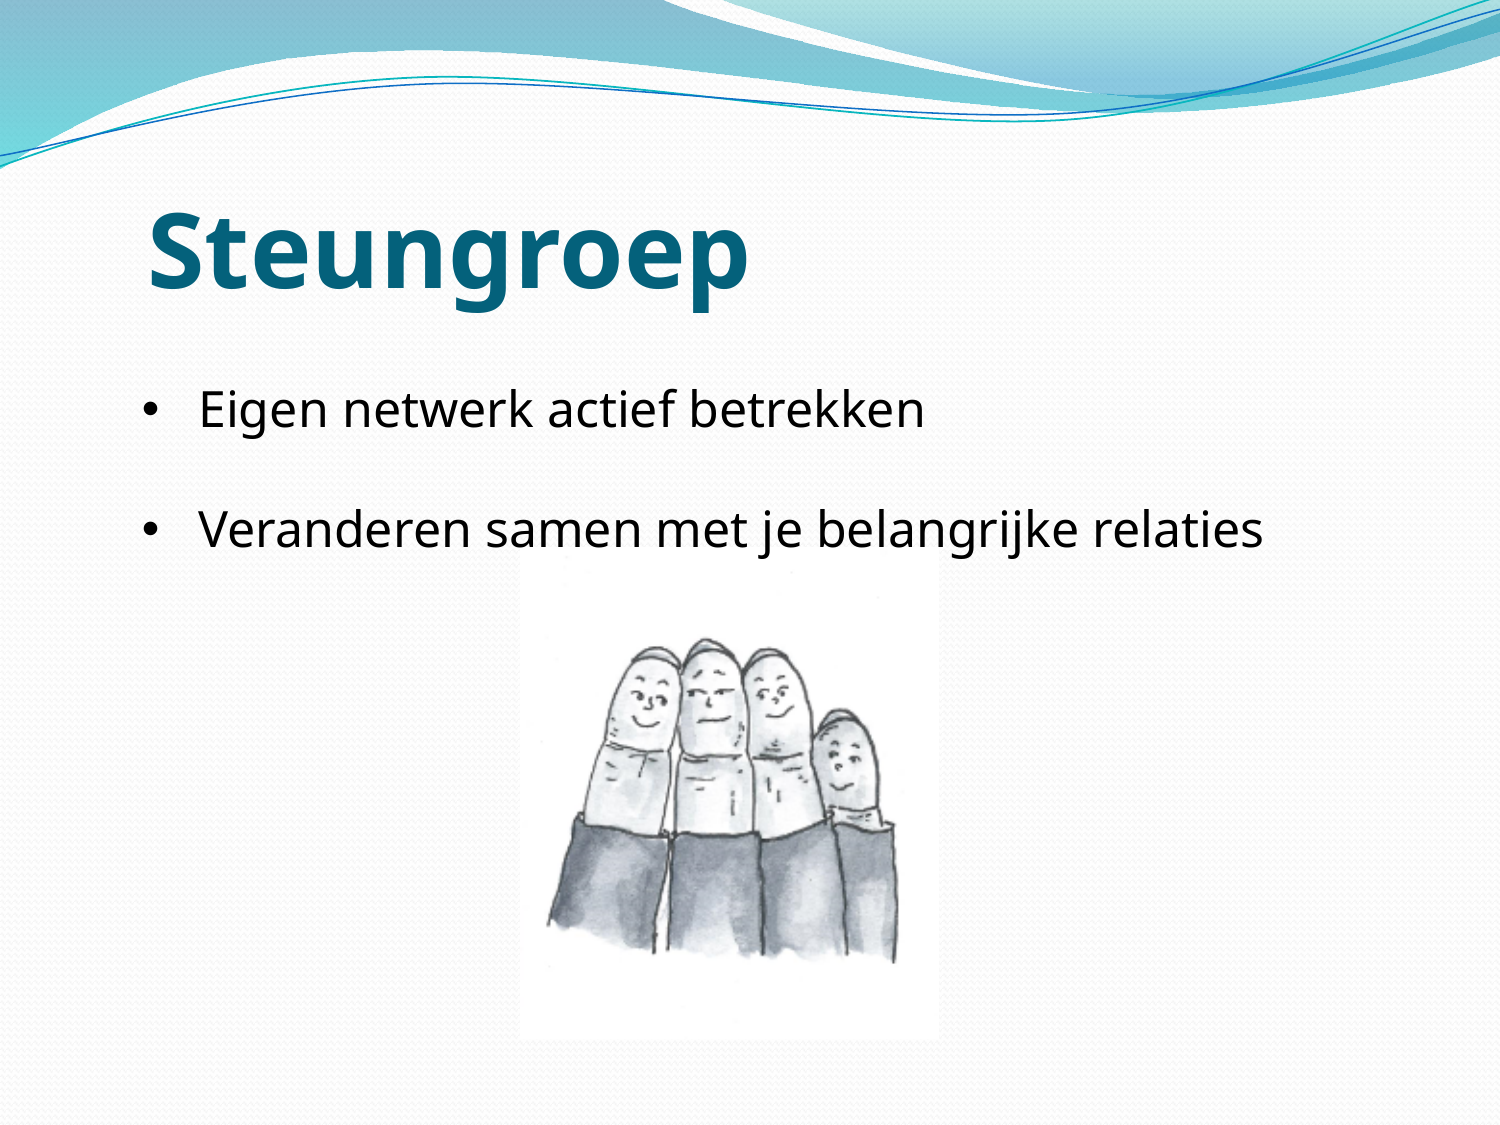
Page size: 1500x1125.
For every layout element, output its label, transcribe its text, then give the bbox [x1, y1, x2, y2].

title Steungroep [147, 19, 1471, 310]
text_box Eigen netwerk actief betrekken Veranderen samen met je belangrijke relaties [127, 370, 1448, 566]
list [520, 547, 940, 1039]
